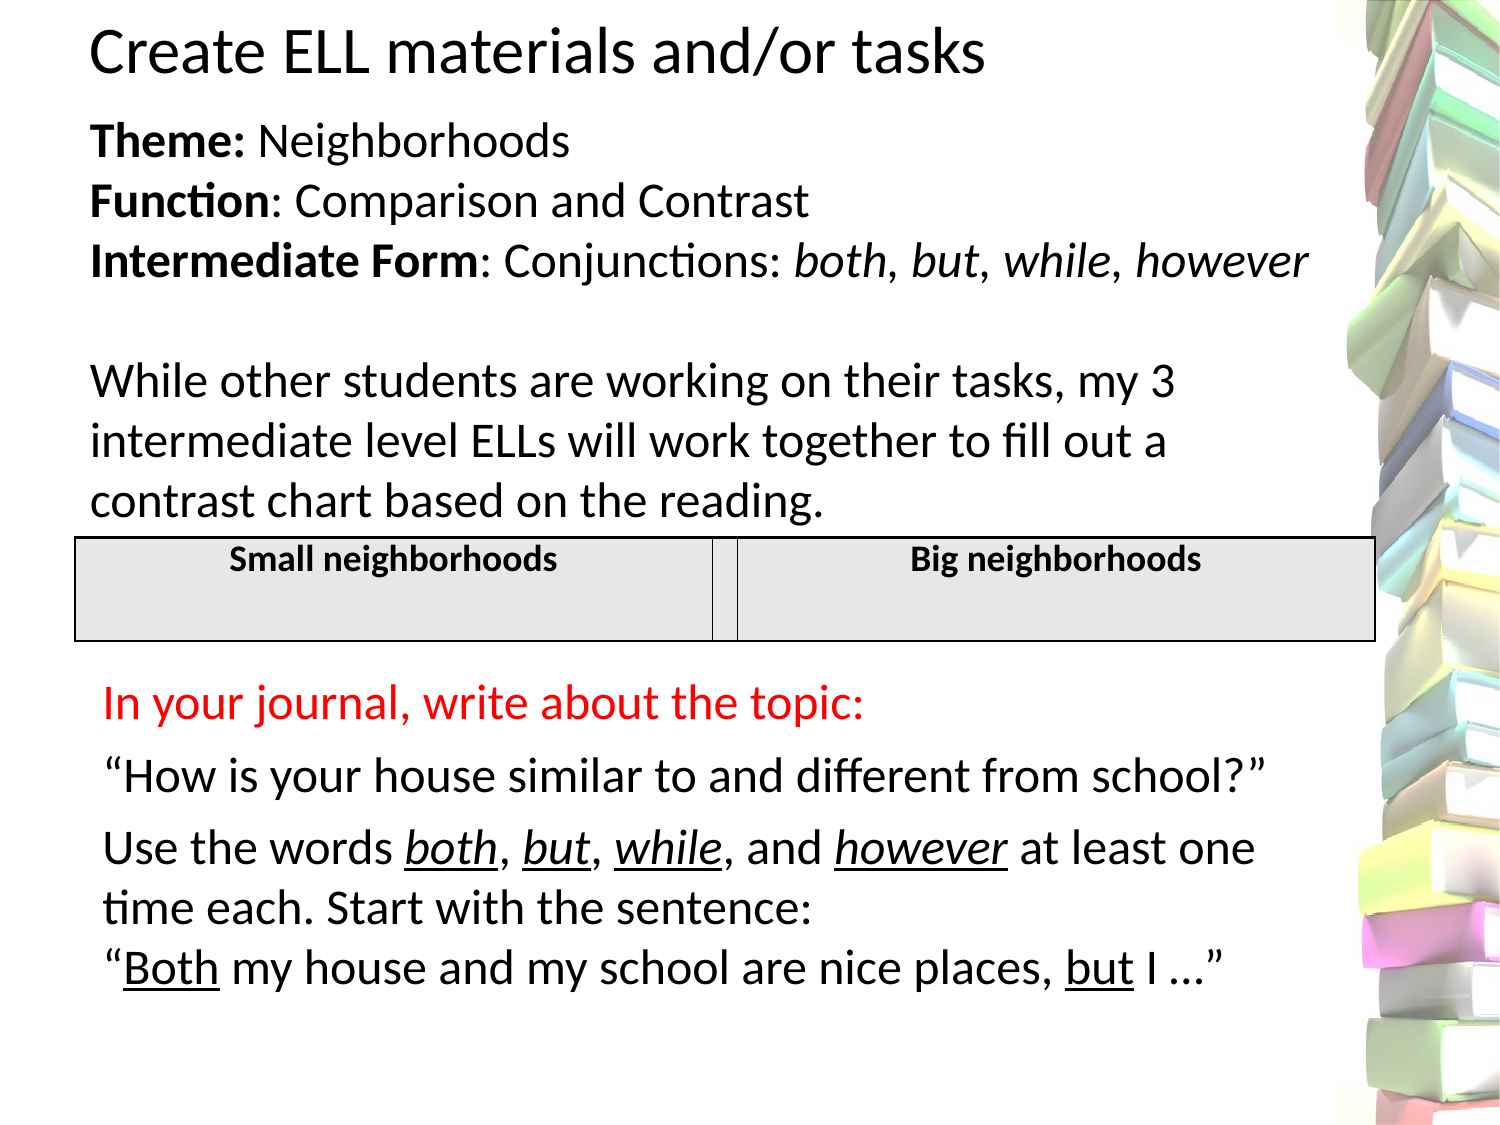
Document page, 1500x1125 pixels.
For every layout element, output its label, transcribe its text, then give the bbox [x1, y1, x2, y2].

table_header [713, 539, 737, 640]
table_header Small neighborhoods [76, 539, 712, 640]
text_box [1337, 0, 1500, 1125]
text_box In your journal, write about the topic: “How is your house similar to and different from school?” Use the words both, but, while, and however at least one time each. Start with the sentence: “Both my house and my school are nice places, but I …” [87, 662, 1332, 1003]
text_box Theme: Neighborhoods Function: Comparison and Contrast Intermediate Form: Conjunctions: both, but, while, however While other students are working on their tasks, my 3 intermediate level ELLs will work together to fill out a contrast chart based on the reading. [74, 99, 1332, 535]
text_box Create ELL materials and/or tasks [74, 0, 1336, 95]
table_header Big neighborhoods [738, 539, 1332, 640]
